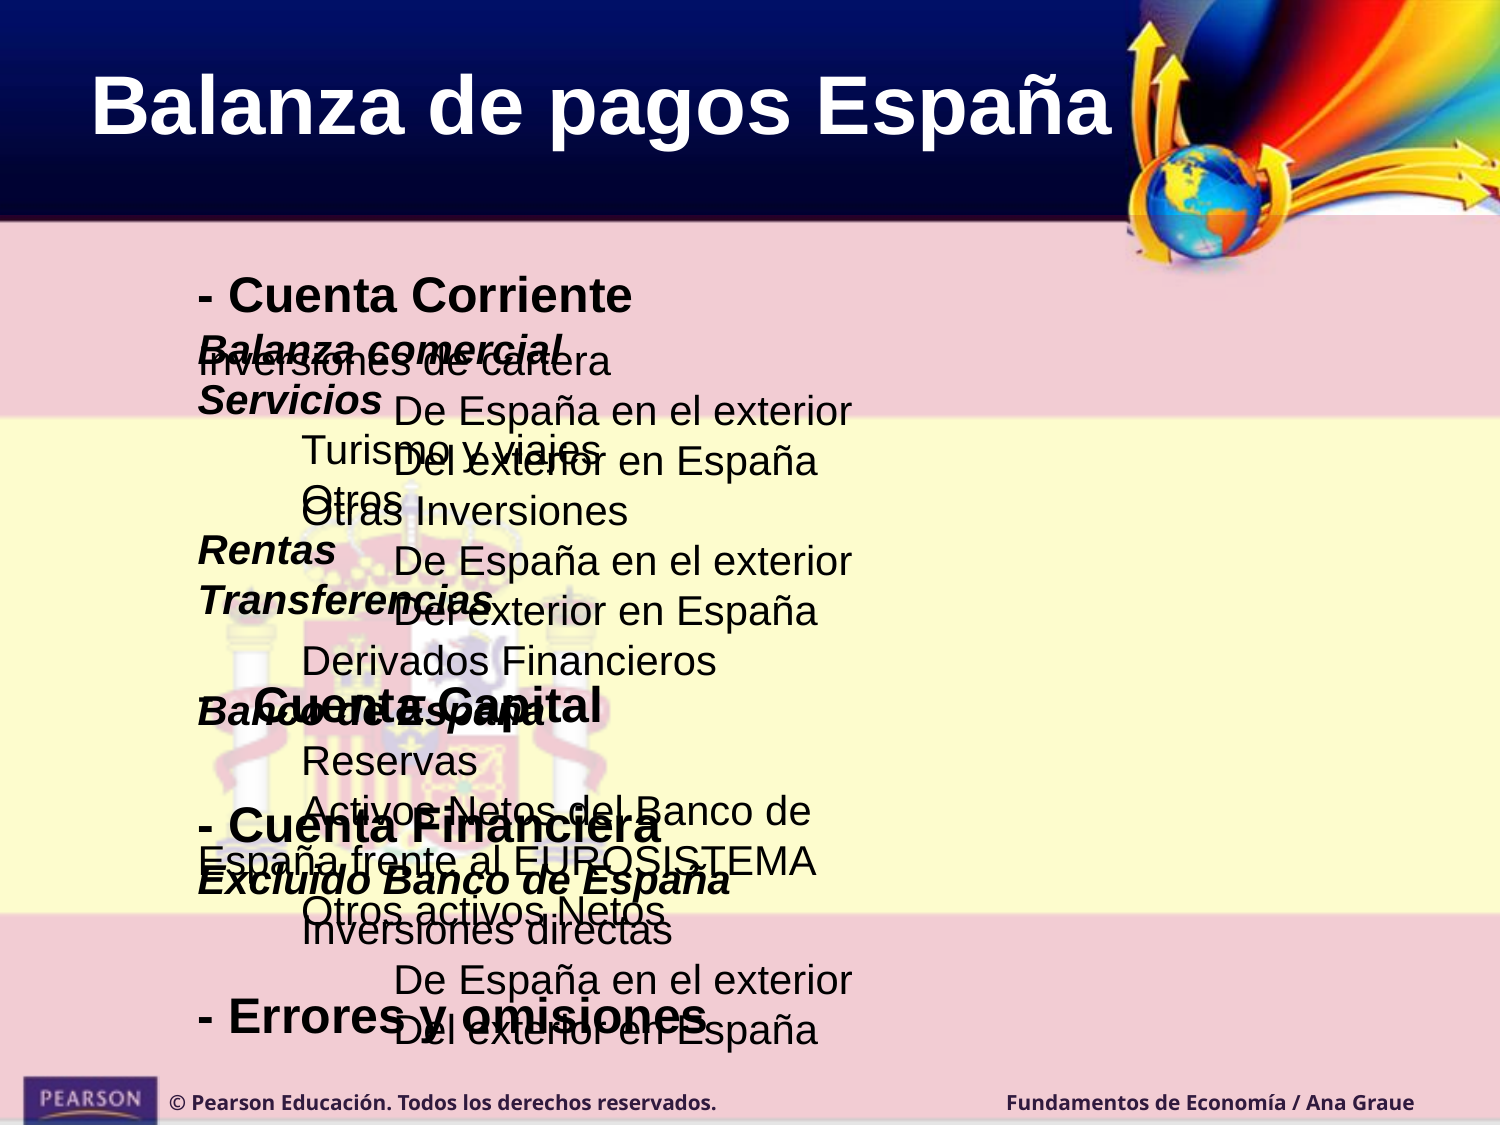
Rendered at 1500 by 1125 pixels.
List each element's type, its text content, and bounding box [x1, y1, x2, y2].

title Balanza de pagos España [74, 7, 1426, 196]
picture [0, 0, 1500, 1125]
